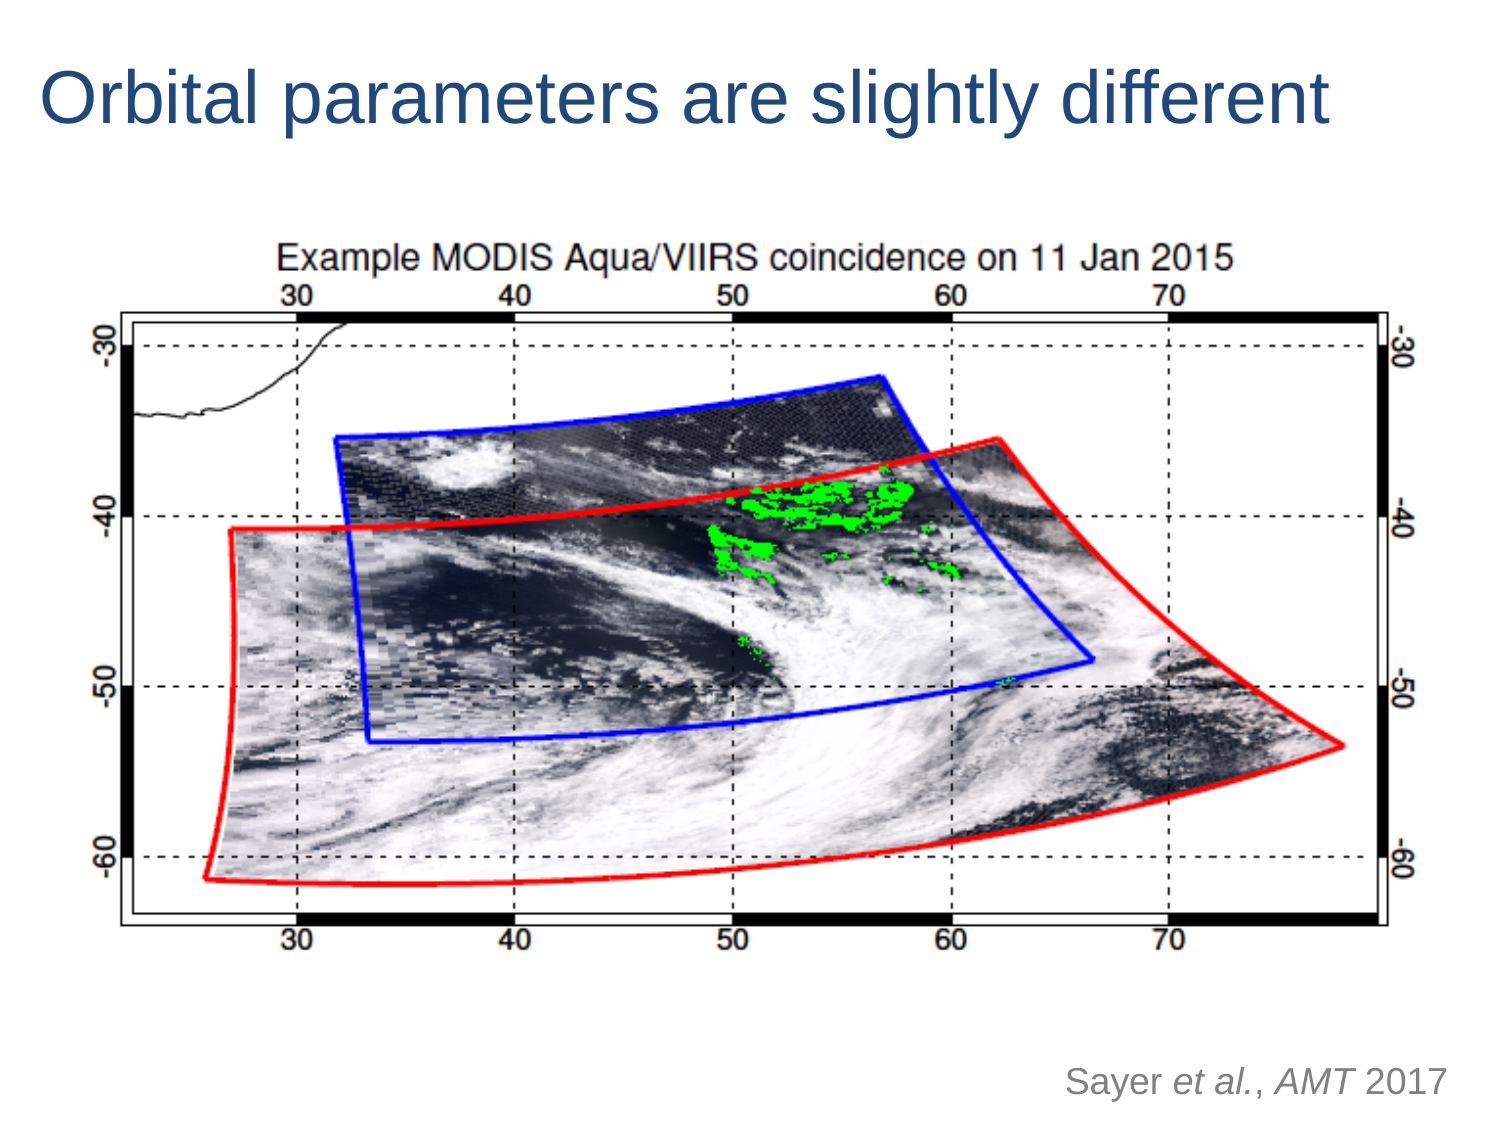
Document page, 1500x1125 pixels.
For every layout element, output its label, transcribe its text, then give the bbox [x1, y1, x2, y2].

text_box Sayer et al., AMT 2017 [1049, 1049, 1500, 1110]
picture [70, 224, 1438, 964]
title Orbital parameters are slightly different [24, 0, 1375, 188]
